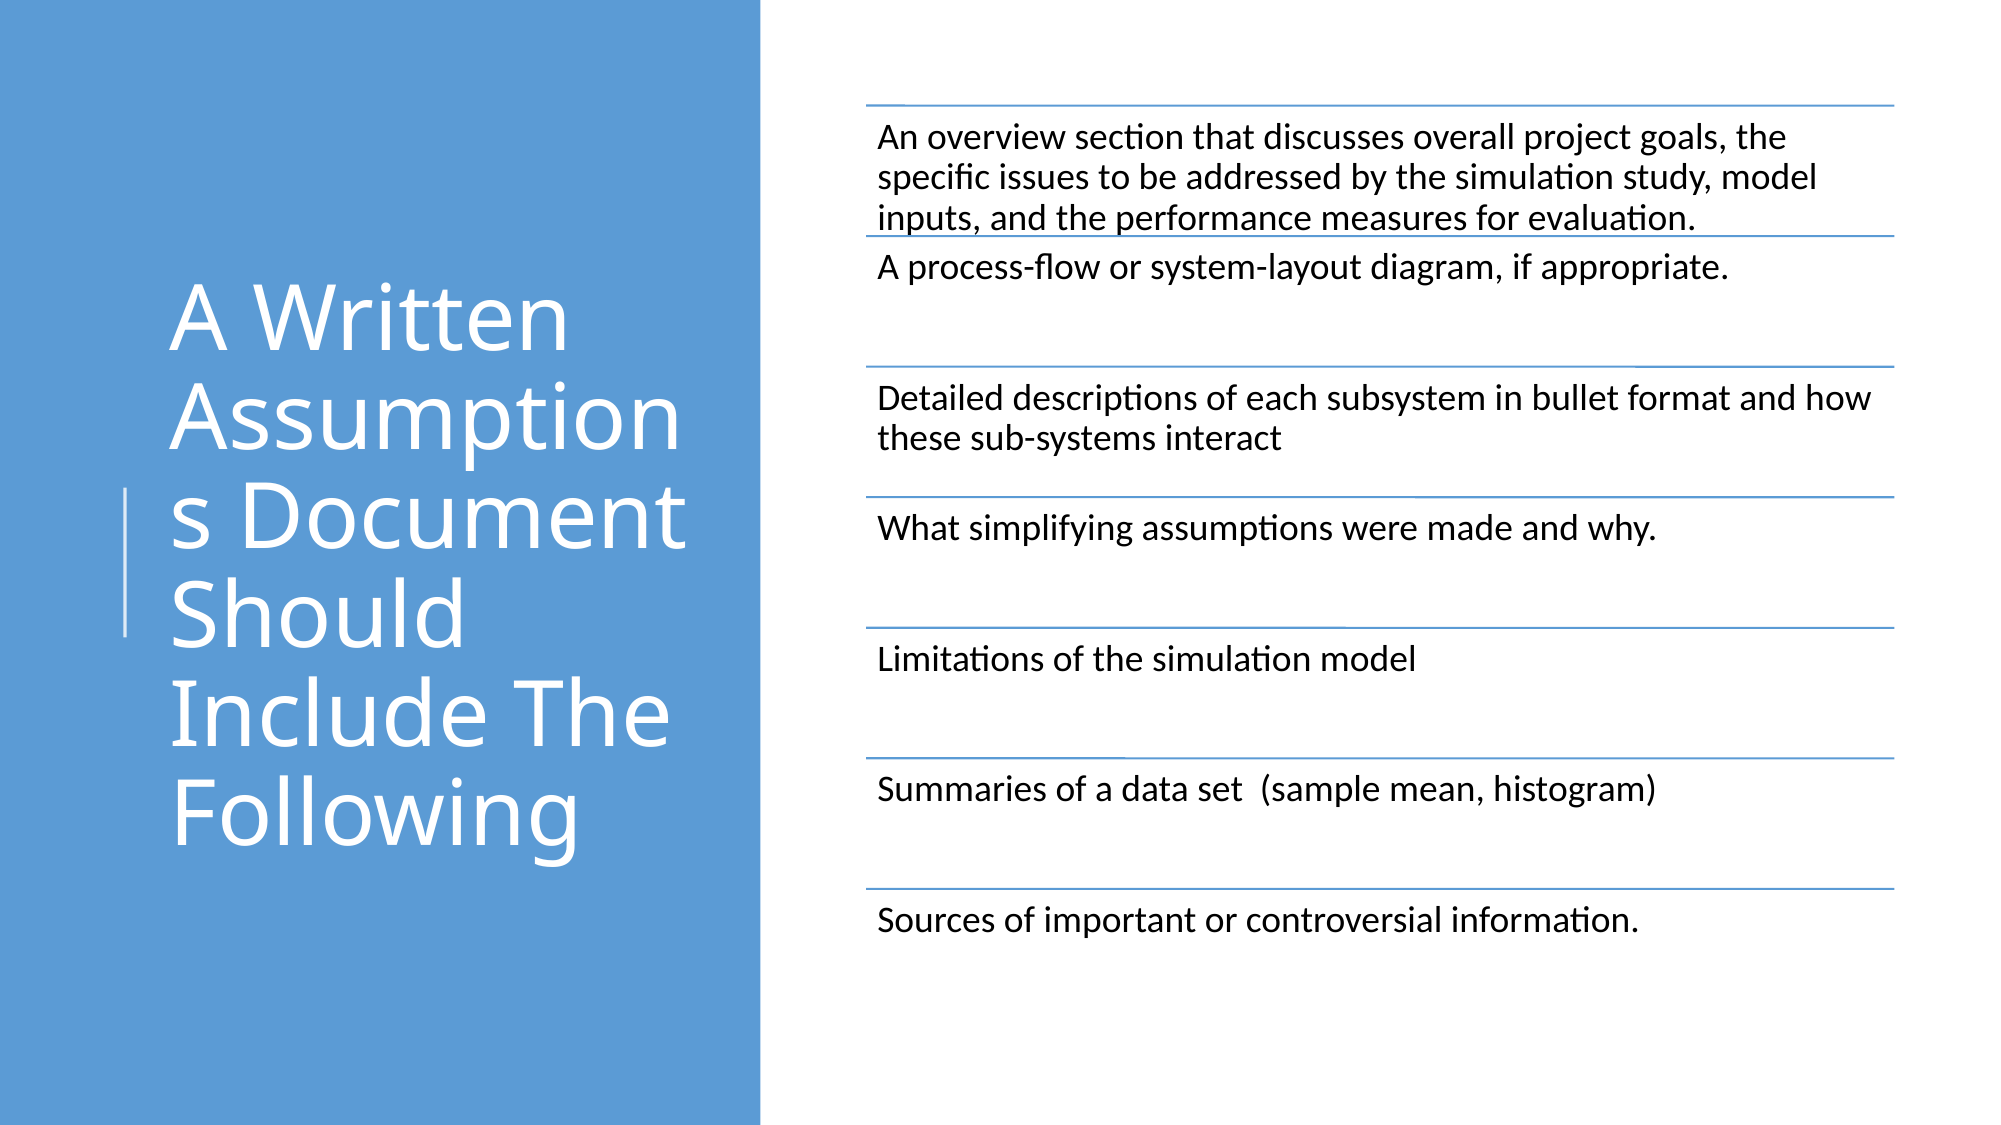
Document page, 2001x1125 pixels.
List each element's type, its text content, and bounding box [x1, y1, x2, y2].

text_box [0, 0, 761, 1125]
title A Written Assumptions Document Should Include The Following [154, 116, 708, 1020]
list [866, 105, 1895, 1020]
